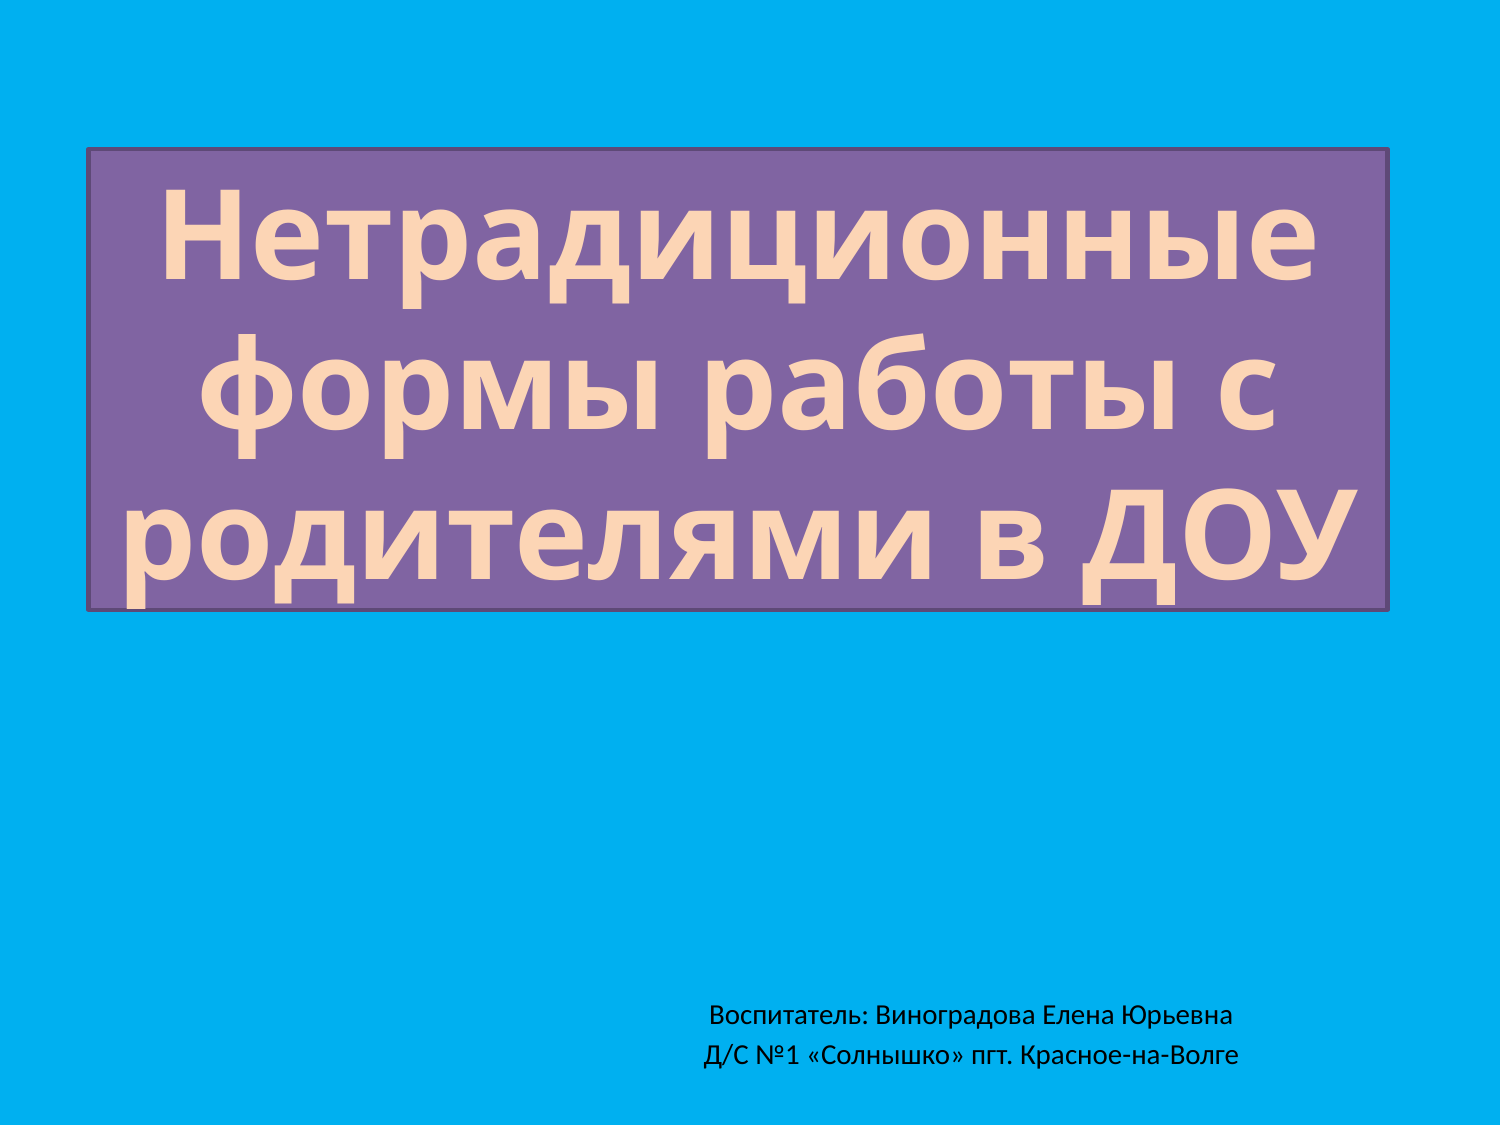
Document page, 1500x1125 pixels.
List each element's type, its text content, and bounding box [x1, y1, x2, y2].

title Нетрадиционные формы работы с родителями в ДОУ [86, 147, 1390, 612]
subtitle Воспитатель: Виноградова Елена Юрьевна Д/С №1 «Солнышко» пгт. Красное-на-Волге [443, 810, 1500, 1079]
